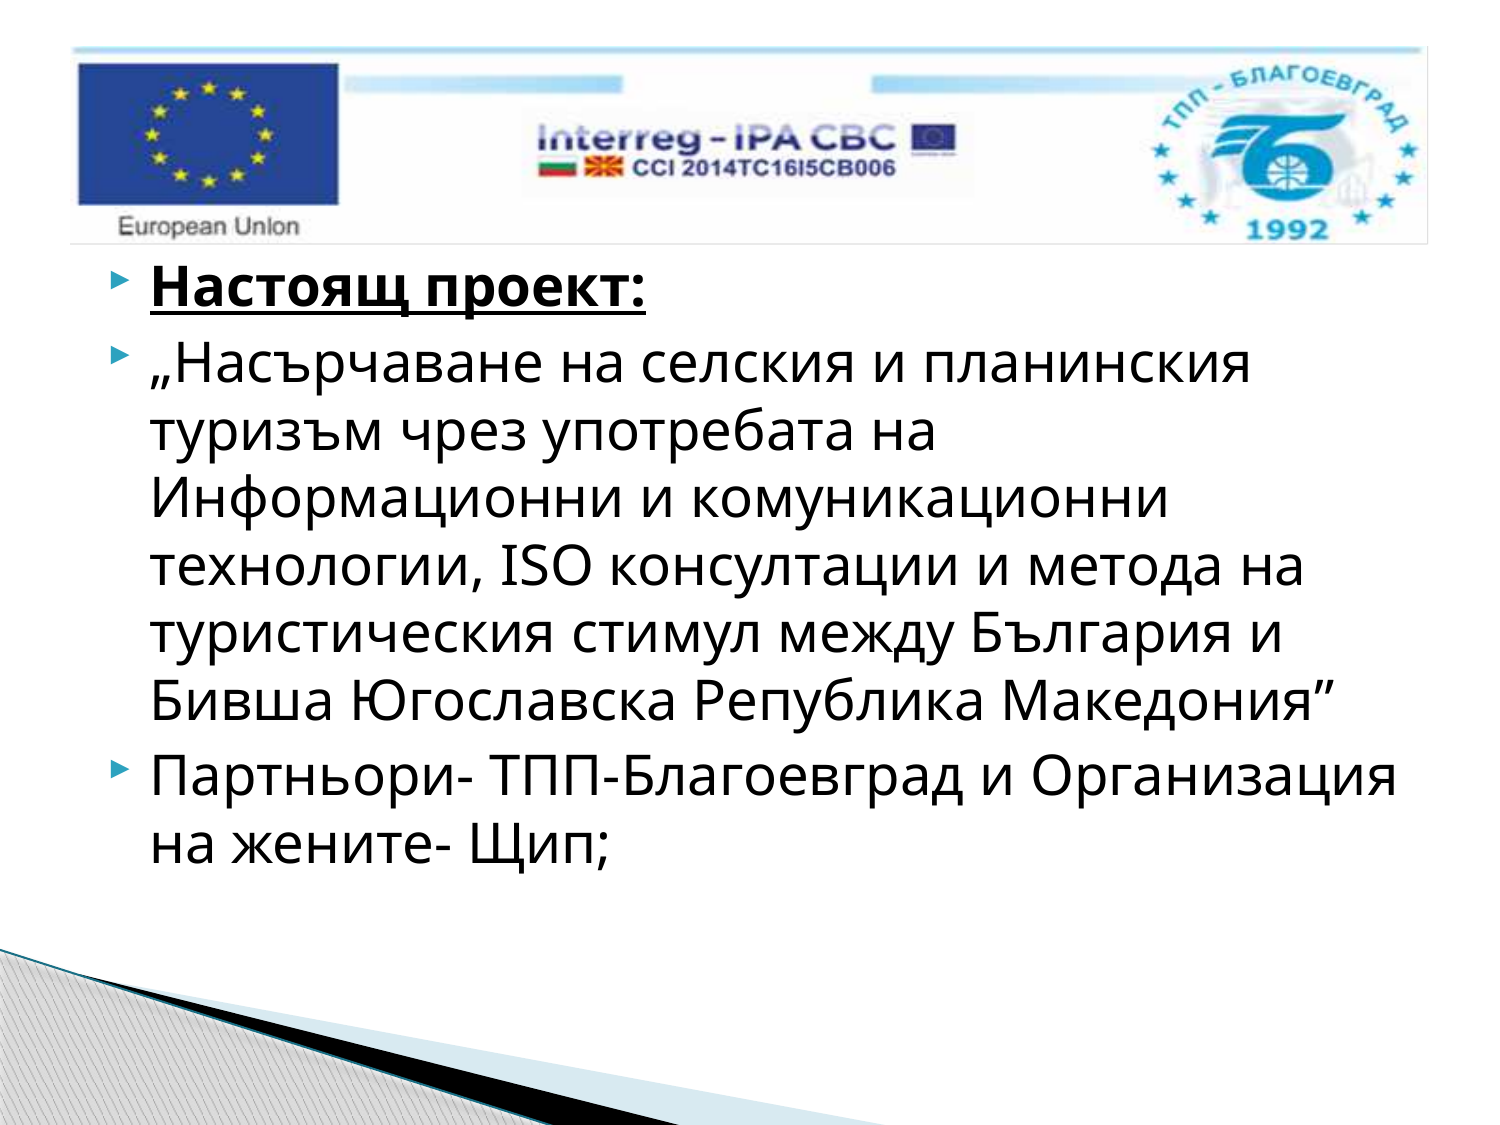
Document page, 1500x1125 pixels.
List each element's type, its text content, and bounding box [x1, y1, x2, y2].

list Настоящ проект: „Насърчаване на селския и планинския туризъм чрез употребата на Информационни и комуникационни технологии, ISO консултации и метода на туристическия стимул между България и Бивша Югославска Република Македония” Партньори- ТПП-Благоевград и Организация на жените- Щип; [75, 258, 1425, 986]
picture [70, 46, 1430, 247]
